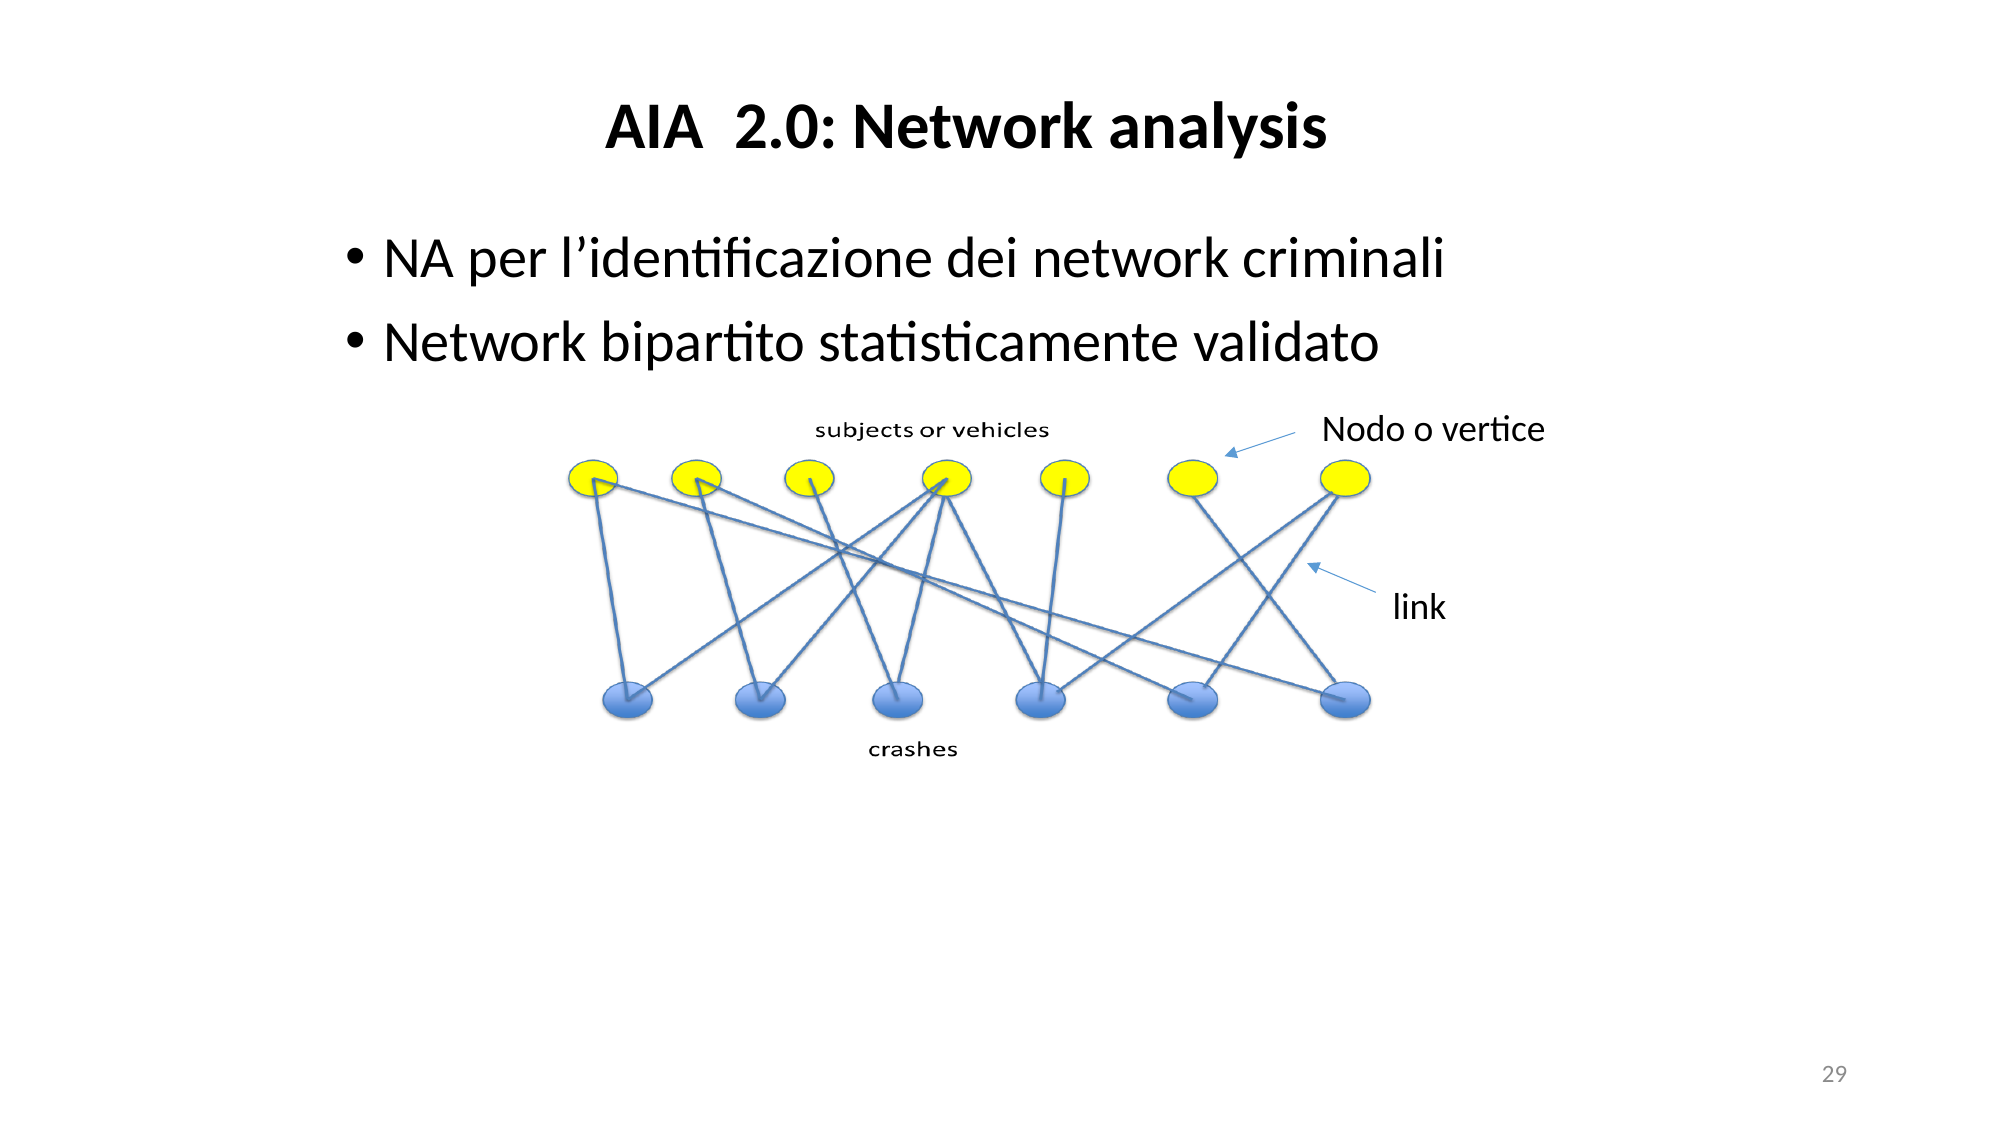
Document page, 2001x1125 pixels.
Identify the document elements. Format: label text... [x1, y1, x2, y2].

text_box Nodo o vertice [1307, 397, 1579, 457]
text_box AIA 2.0: Network analysis [590, 74, 1359, 170]
slide_number 29 [1412, 1042, 1863, 1103]
picture [562, 409, 1376, 776]
text_box link [1377, 574, 1615, 634]
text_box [1224, 432, 1296, 457]
list NA per l’identificazione dei network criminali Network bipartito statisticamente validato [330, 219, 1681, 963]
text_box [1307, 563, 1376, 593]
